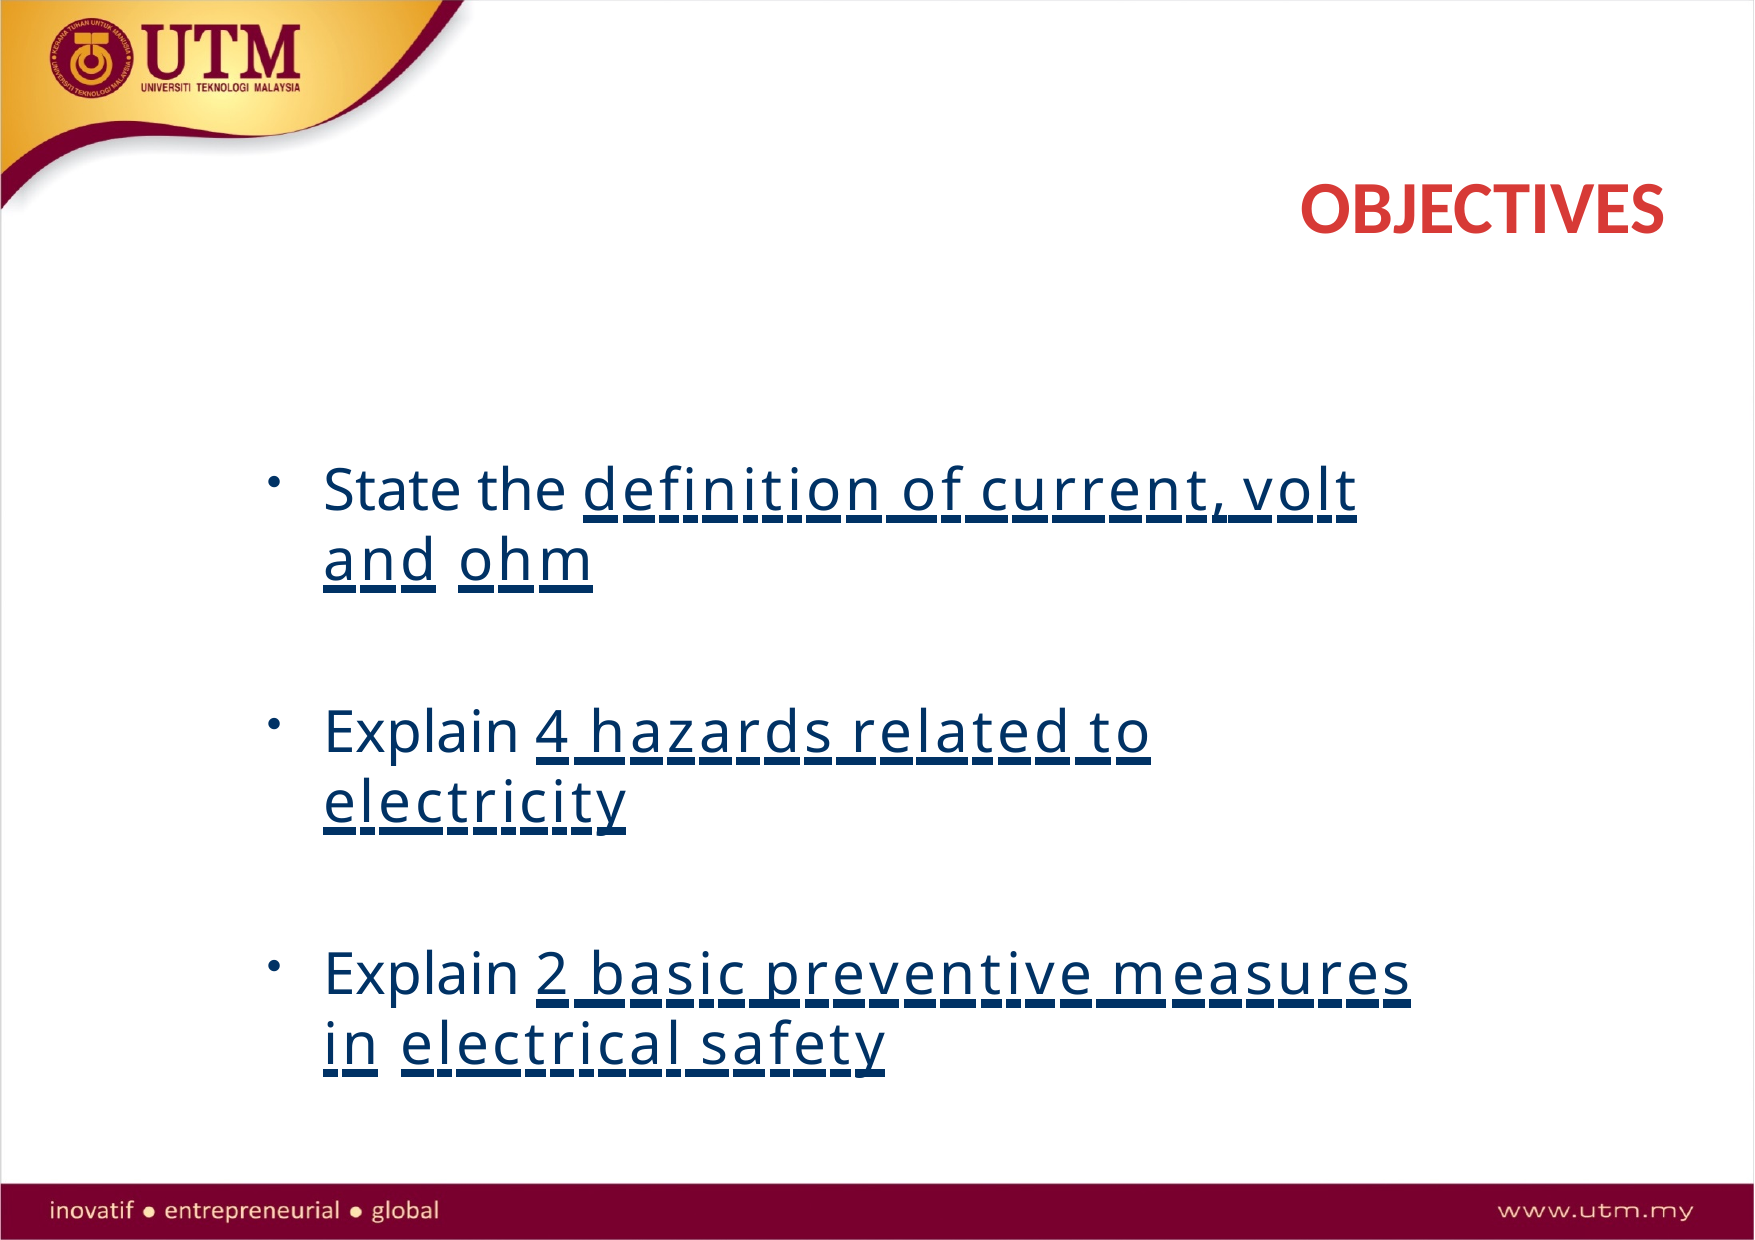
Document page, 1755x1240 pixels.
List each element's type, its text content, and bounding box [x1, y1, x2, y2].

text_box State the definition of current, volt and ohm Explain 4 hazards related to electricity Explain 2 basic preventive measures in electrical safety [264, 451, 1440, 1076]
text_box OBJECTIVES [407, 57, 1667, 249]
picture [0, 0, 1754, 1240]
